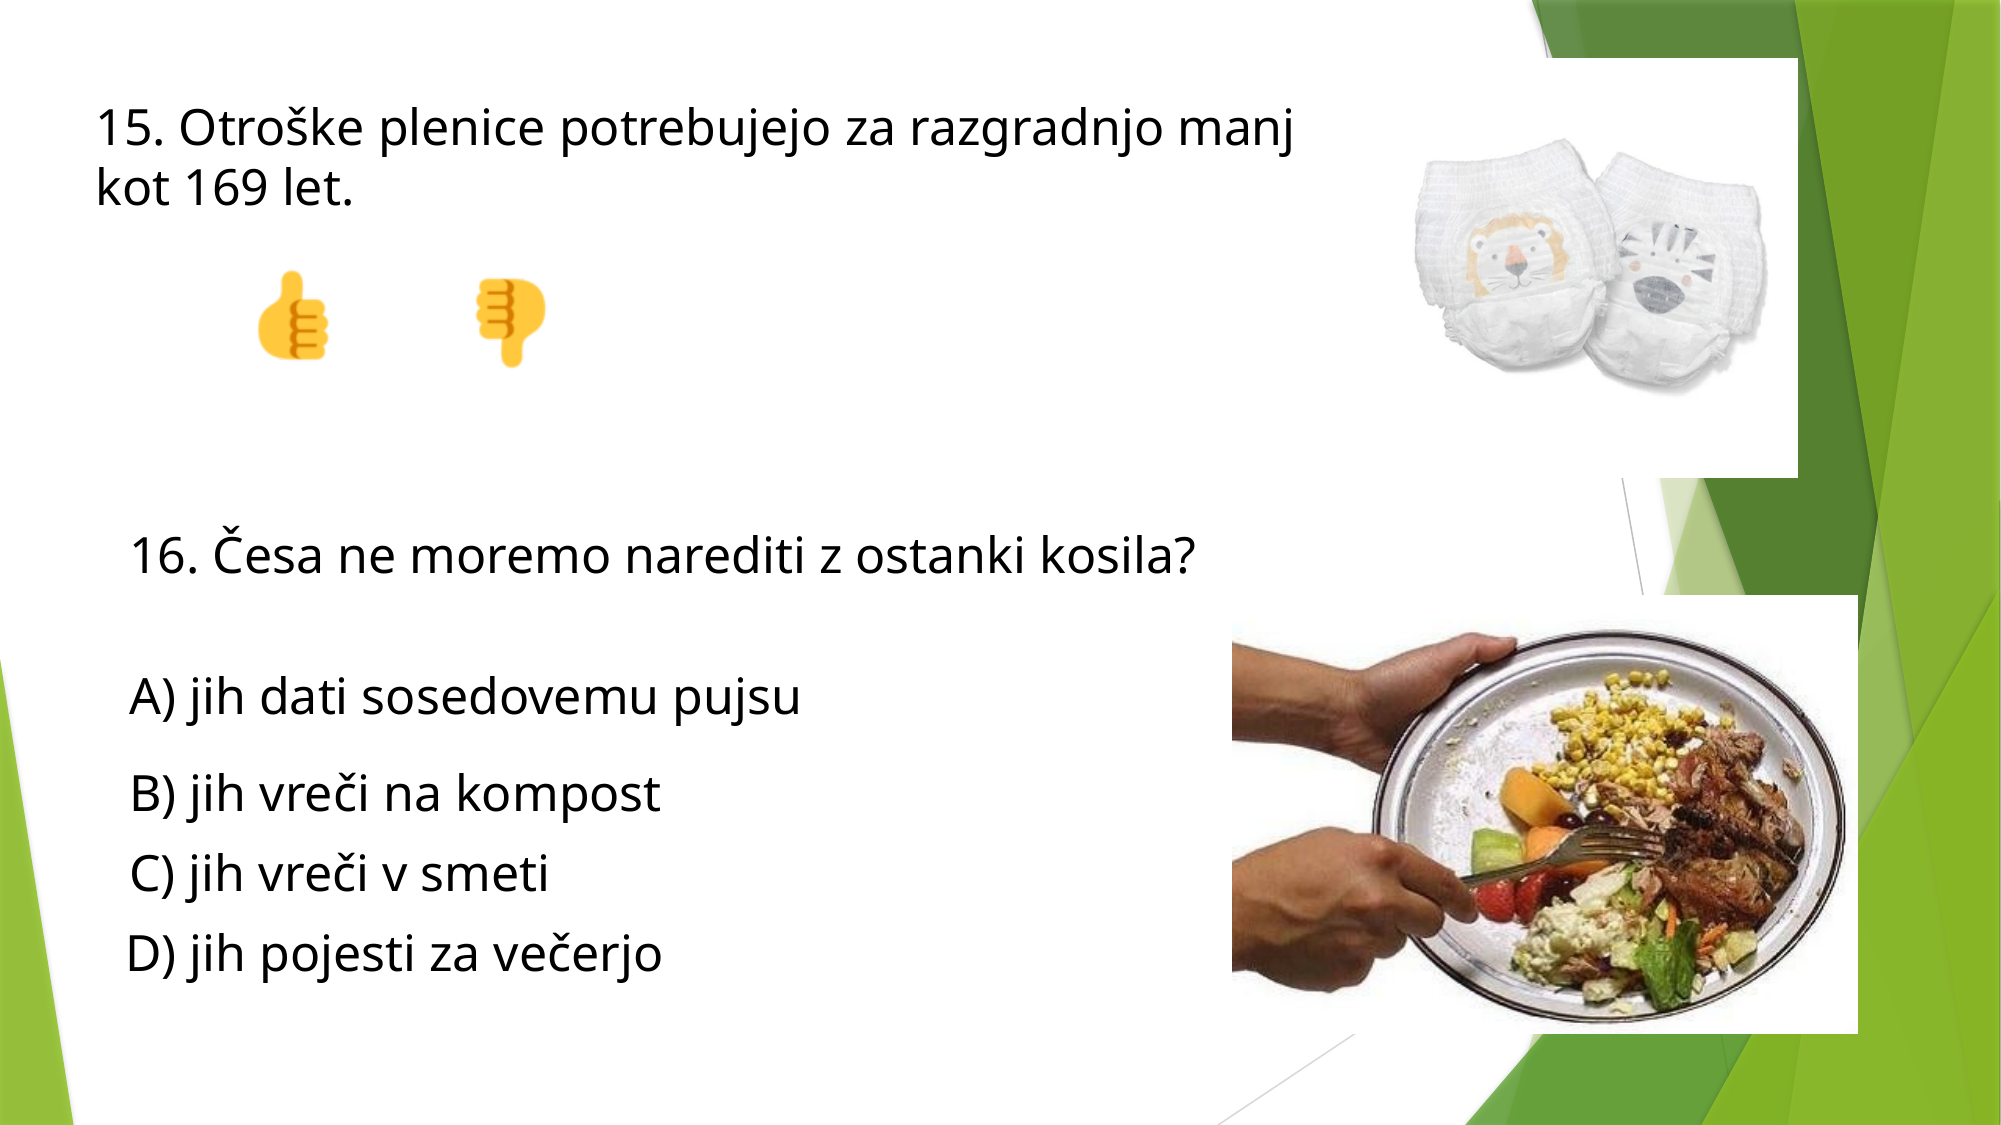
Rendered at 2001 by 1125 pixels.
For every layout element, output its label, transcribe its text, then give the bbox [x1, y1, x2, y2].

text_box 16. Česa ne moremo narediti z ostanki kosila? [114, 516, 1681, 591]
text_box C) jih vreči v smeti [114, 833, 771, 909]
text_box B) jih vreči na kompost [114, 754, 914, 829]
picture [1231, 595, 1858, 1034]
picture [463, 276, 559, 371]
text_box 15. Otroške plenice potrebujejo za razgradnjo manj kot 169 let. [80, 88, 1373, 223]
text_box A) jih dati sosedovemu pujsu [114, 657, 1099, 732]
picture [245, 267, 341, 363]
text_box D) jih pojesti za večerjo [110, 913, 836, 989]
picture [1378, 58, 1799, 479]
